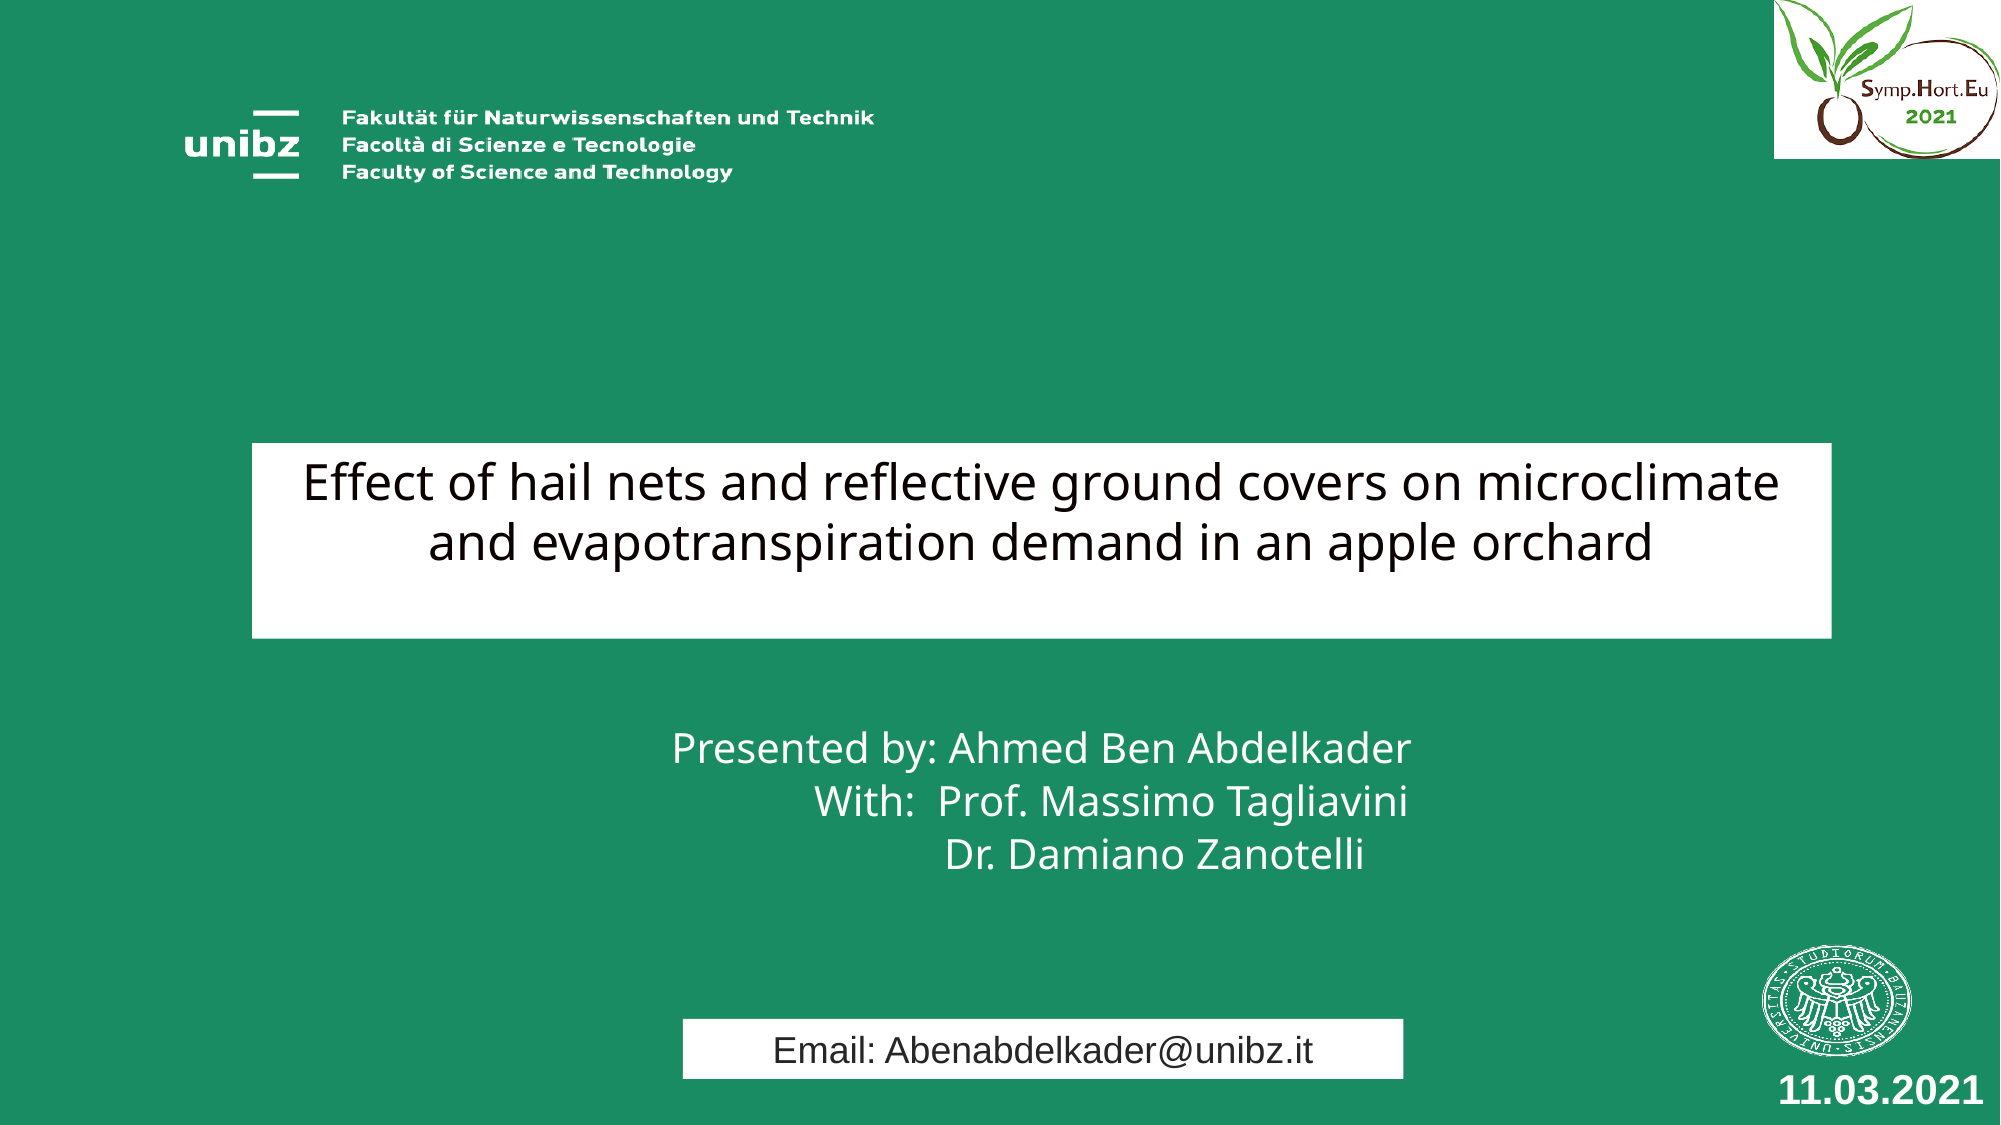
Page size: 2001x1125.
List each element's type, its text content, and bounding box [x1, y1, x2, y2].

picture [1724, 916, 1949, 1061]
text_box Email: Abenabdelkader@unibz.it [681, 1017, 1405, 1081]
text_box 11.03.2021 [1628, 1061, 2000, 1125]
text_box Presented by: Ahmed Ben Abdelkader With: Prof. Massimo Tagliavini Dr. Damiano Zanotelli [510, 719, 1574, 951]
text_box Effect of hail nets and reflective ground covers on microclimate and evapotranspiration demand in an apple orchard [252, 443, 1832, 639]
picture [1774, 0, 2000, 159]
picture [141, 76, 920, 213]
